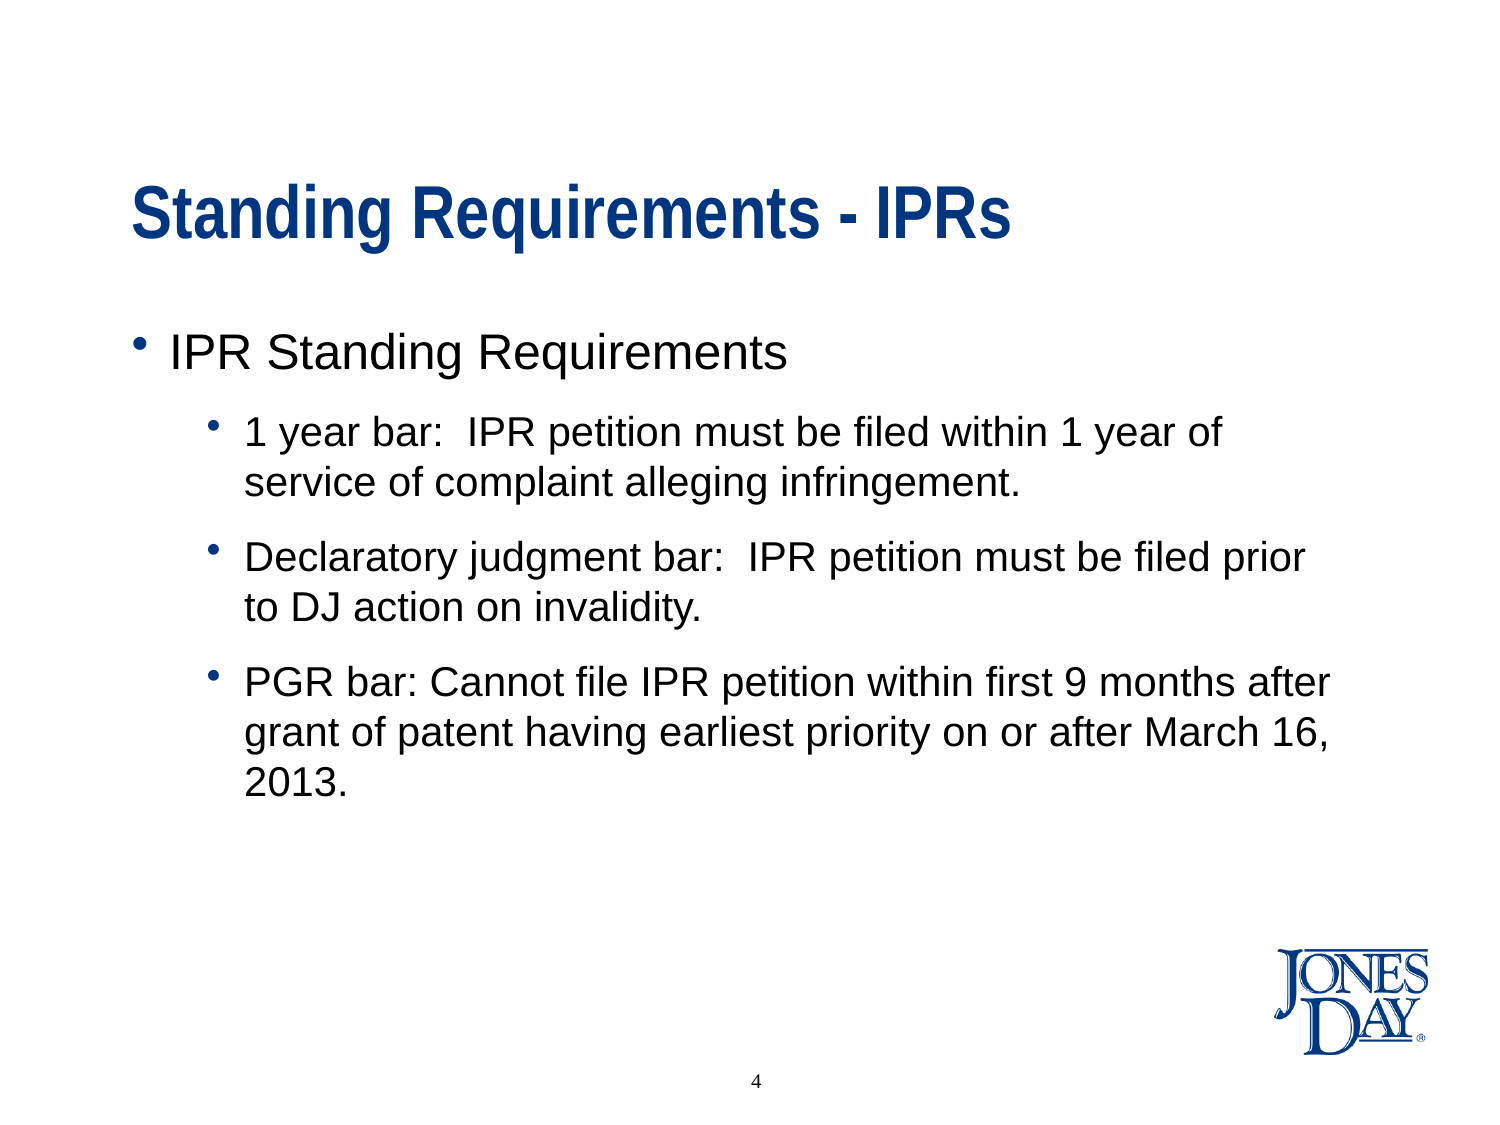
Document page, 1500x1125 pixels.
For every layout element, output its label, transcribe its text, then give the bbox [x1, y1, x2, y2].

picture [1274, 949, 1428, 1055]
list IPR Standing Requirements 1 year bar: IPR petition must be filed within 1 year of service of complaint alleging infringement. Declaratory judgment bar: IPR petition must be filed prior to DJ action on invalidity. PGR bar: Cannot file IPR petition within first 9 months after grant of patent having earliest priority on or after March 16, 2013. [116, 312, 1367, 913]
slide_number 4 [599, 1024, 913, 1101]
title Standing Requirements - IPRs [116, 62, 1367, 263]
